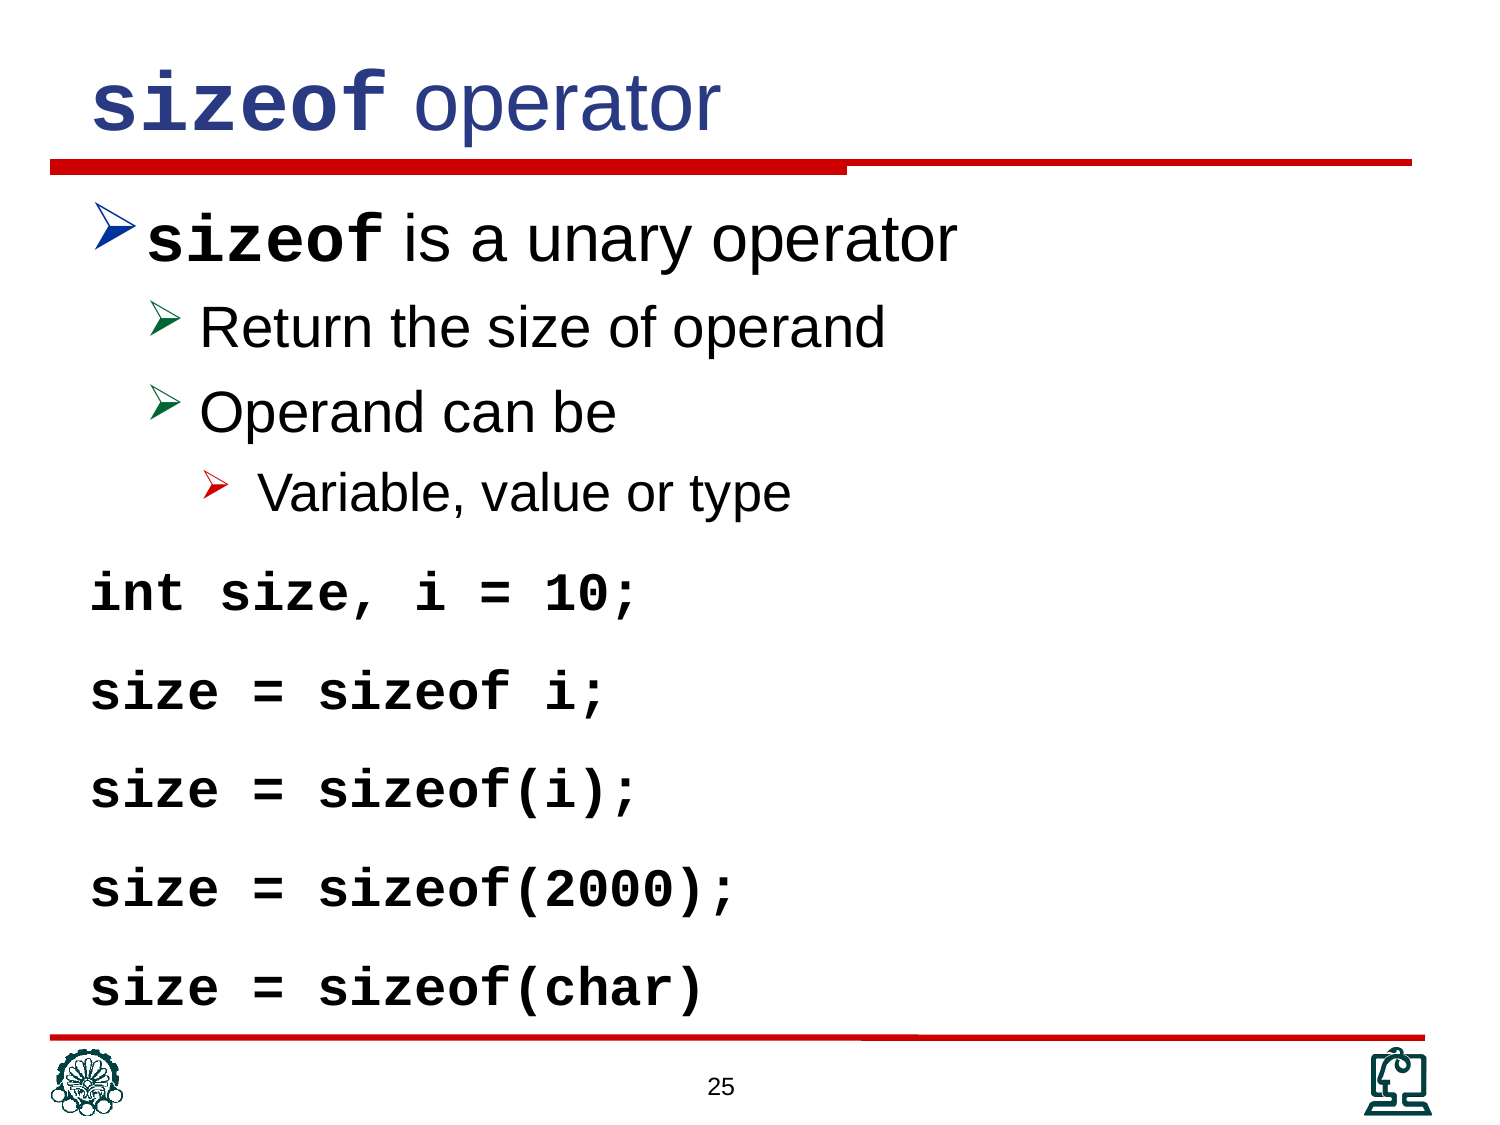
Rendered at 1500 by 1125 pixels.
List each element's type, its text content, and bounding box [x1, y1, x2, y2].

text_box 25 [650, 1062, 750, 1103]
picture [1362, 1045, 1438, 1119]
text_box sizeof is a unary operator Return the size of operand Operand can be Variable, value or type int size, i = 10; size = sizeof i; size = sizeof(i); size = sizeof(2000); size = sizeof(char) [74, 187, 1500, 1024]
text_box sizeof operator [74, 24, 1425, 155]
picture [50, 1047, 125, 1118]
